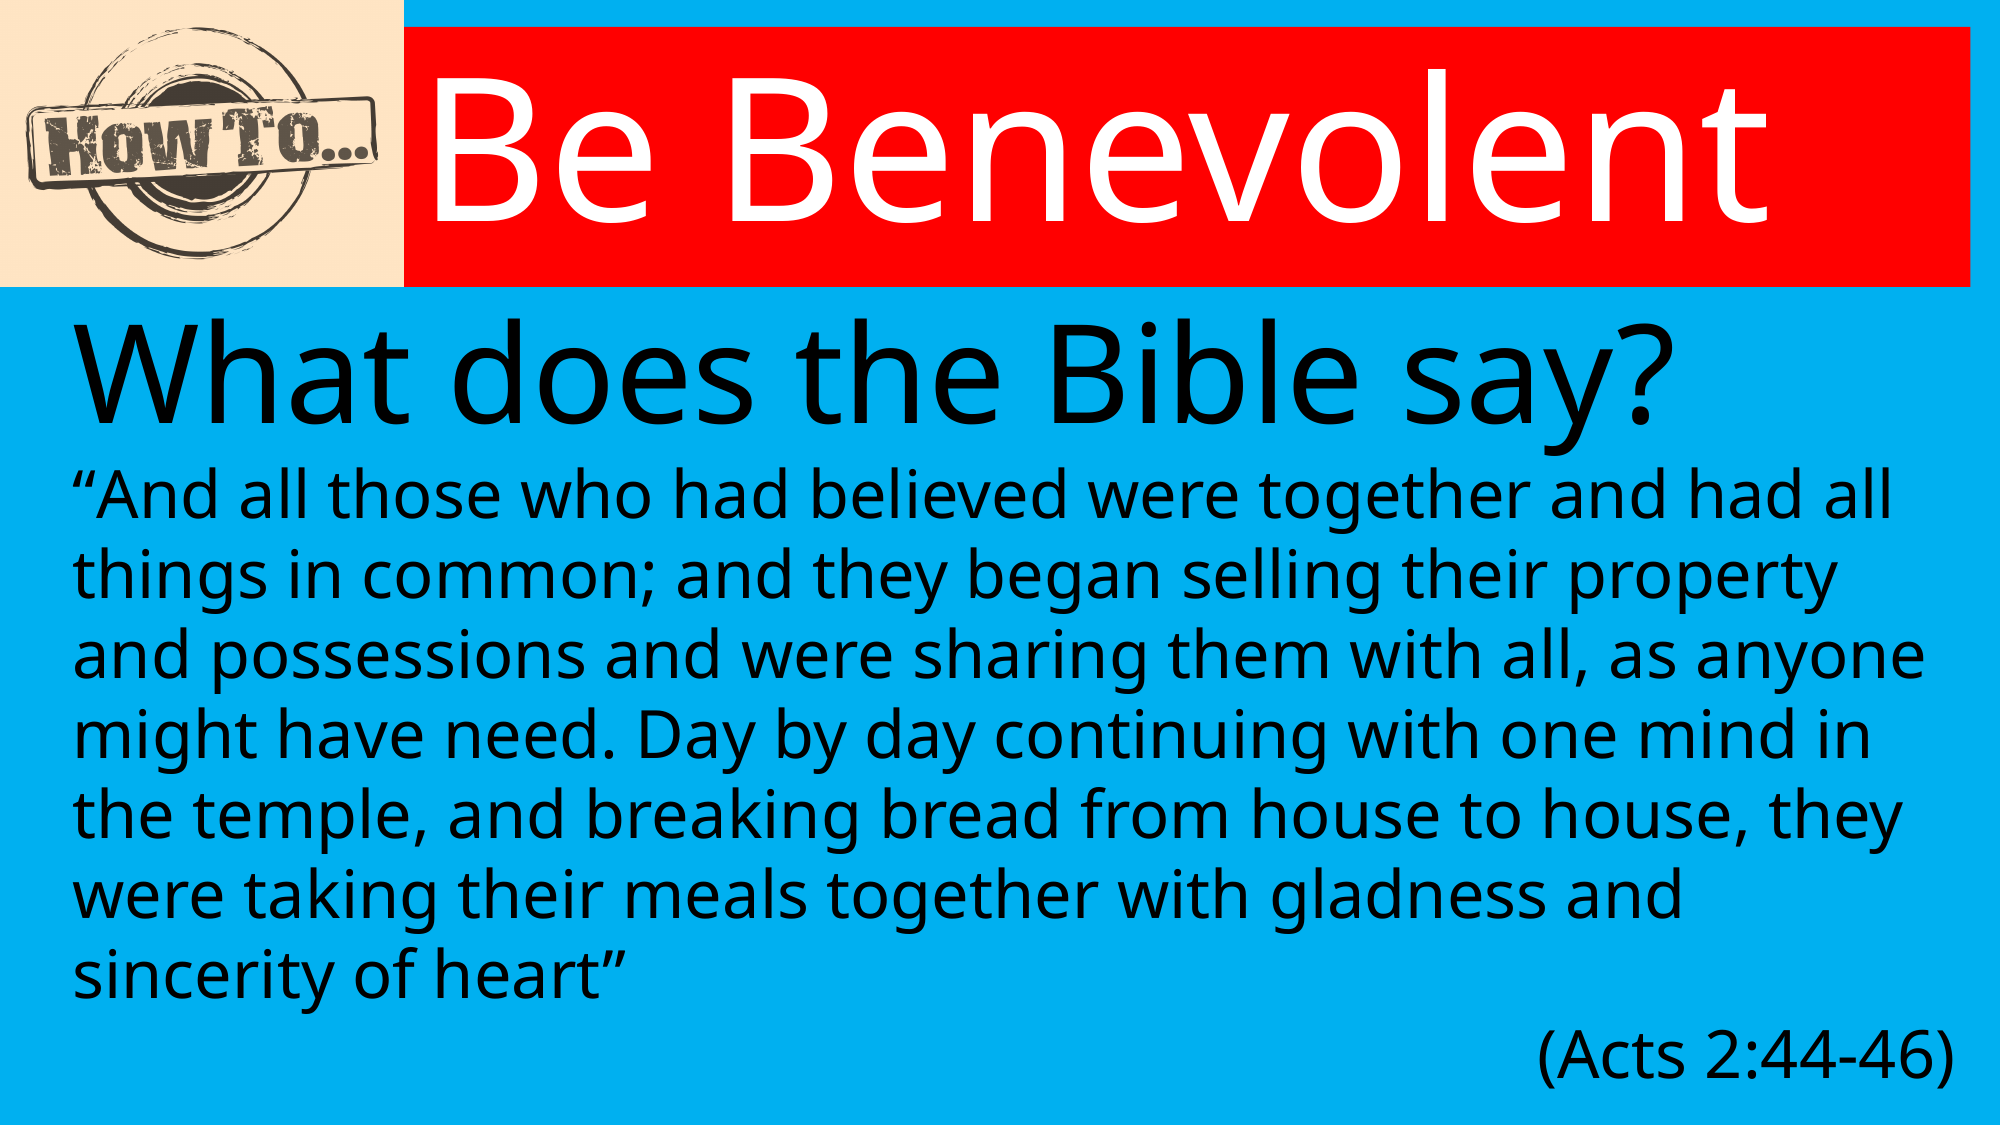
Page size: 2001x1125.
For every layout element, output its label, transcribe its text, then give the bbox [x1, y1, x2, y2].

text_box “And all those who had believed were together and had all things in common; and they began selling their property and possessions and were sharing them with all, as anyone might have need. Day by day continuing with one mind in the temple, and breaking bread from house to house, they were taking their meals together with gladness and sincerity of heart” (Acts 2:44-46) [57, 444, 1971, 1100]
title Be Benevolent [404, 26, 1971, 287]
text_box What does the Bible say? [57, 278, 1943, 459]
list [0, 0, 404, 287]
